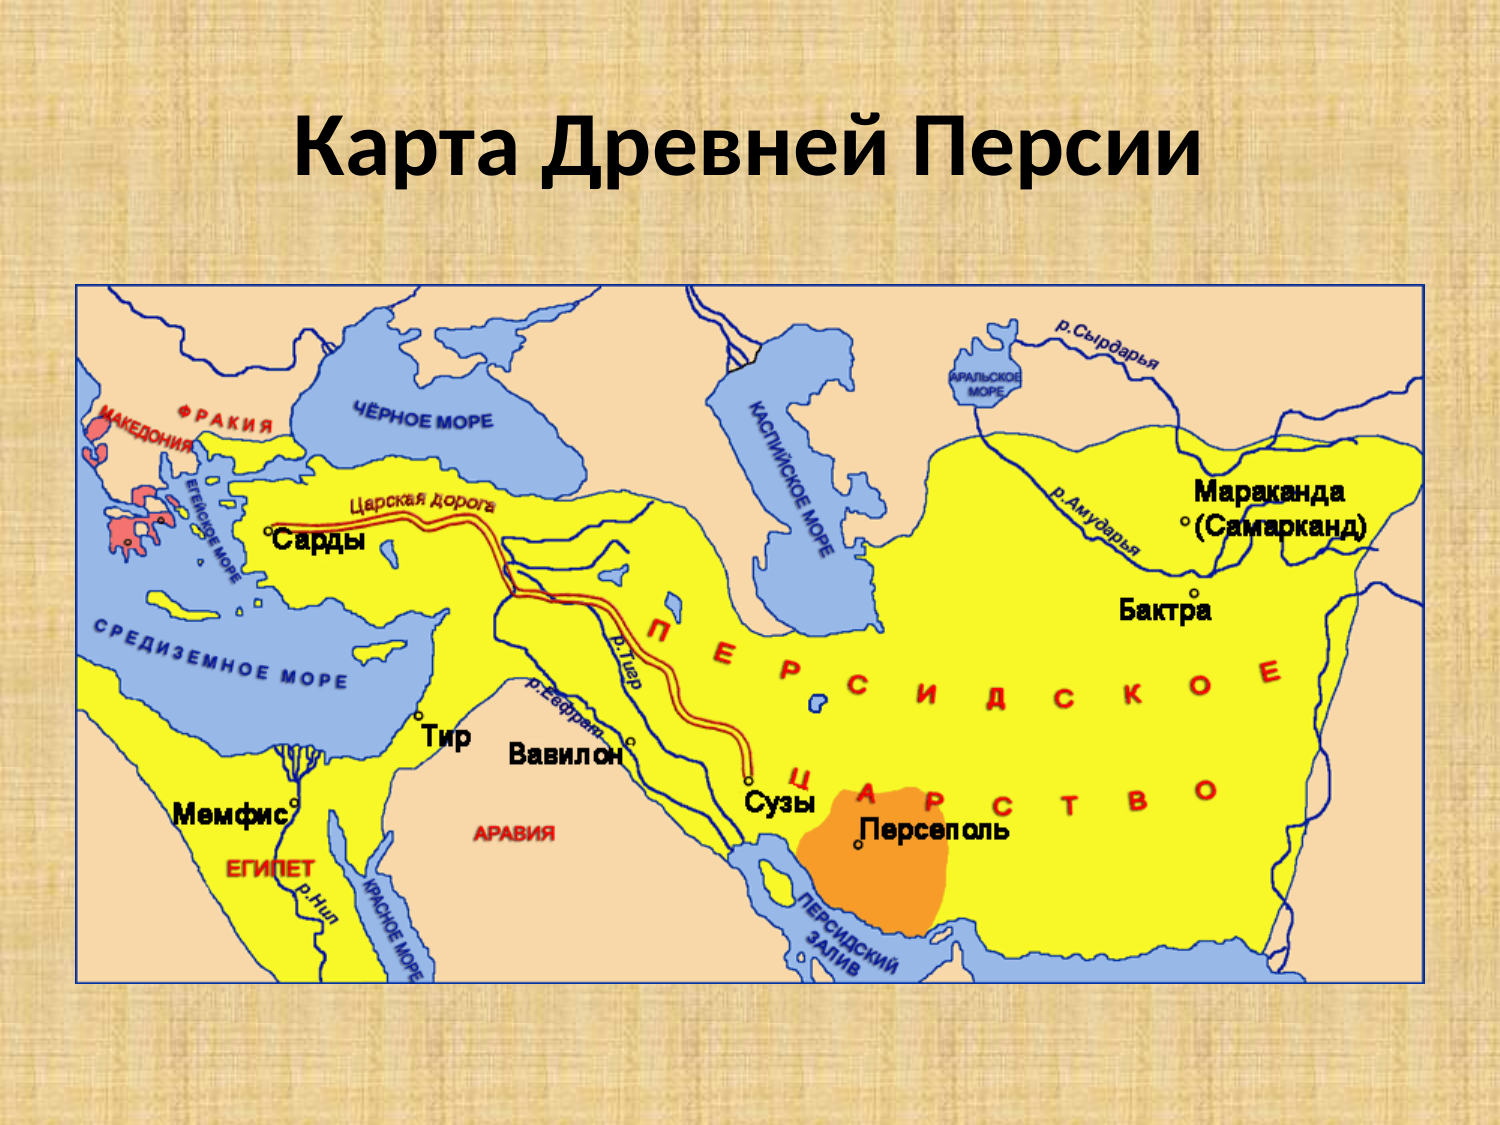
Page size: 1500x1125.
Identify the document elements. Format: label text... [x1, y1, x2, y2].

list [74, 283, 1426, 984]
picture [0, 0, 1500, 1125]
title Карта Древней Персии [75, 45, 1425, 233]
